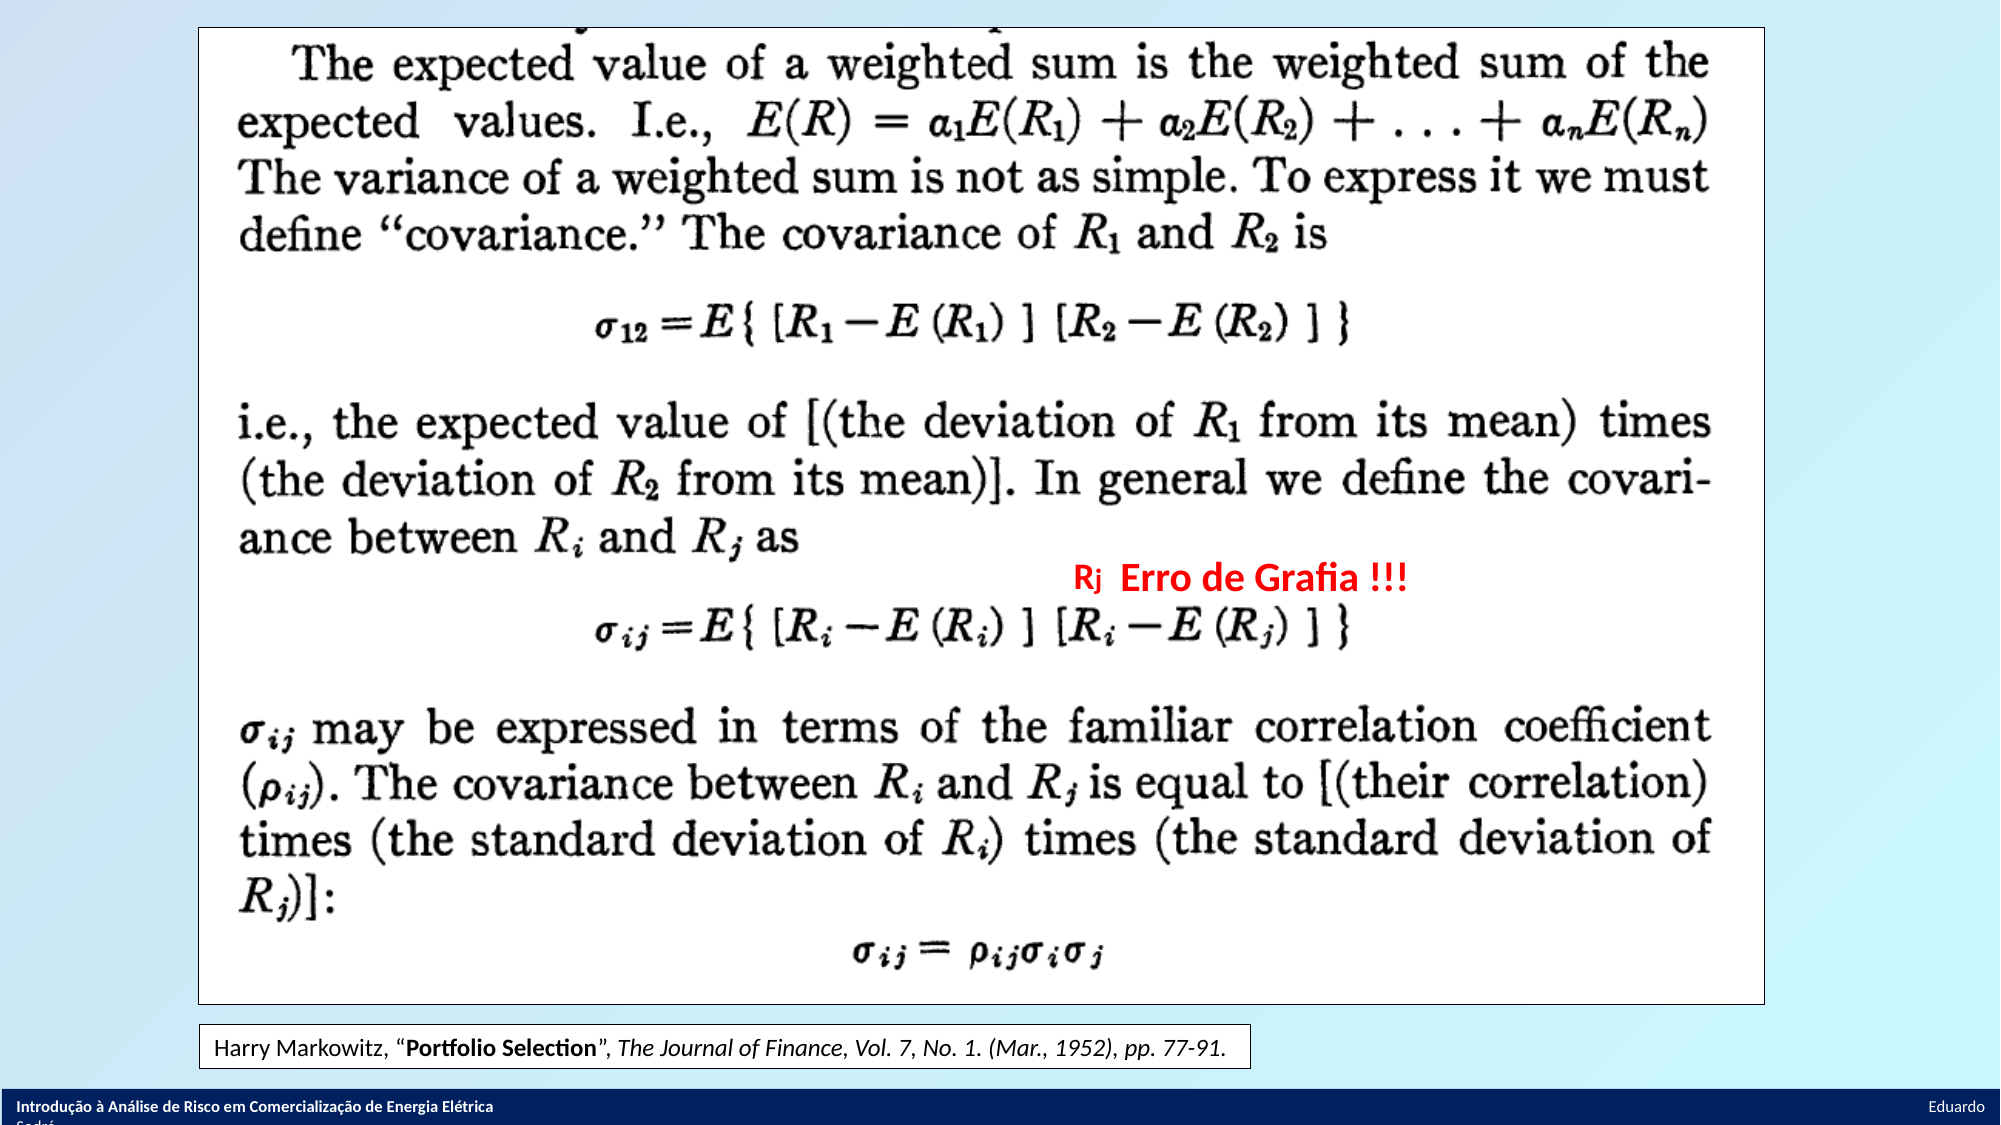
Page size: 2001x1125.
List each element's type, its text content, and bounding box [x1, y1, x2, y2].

text_box Harry Markowitz, “Portfolio Selection”, The Journal of Finance, Vol. 7, No. 1. (Mar., 1952), pp. 77-91. [199, 1024, 1251, 1069]
picture [199, 28, 1764, 1004]
